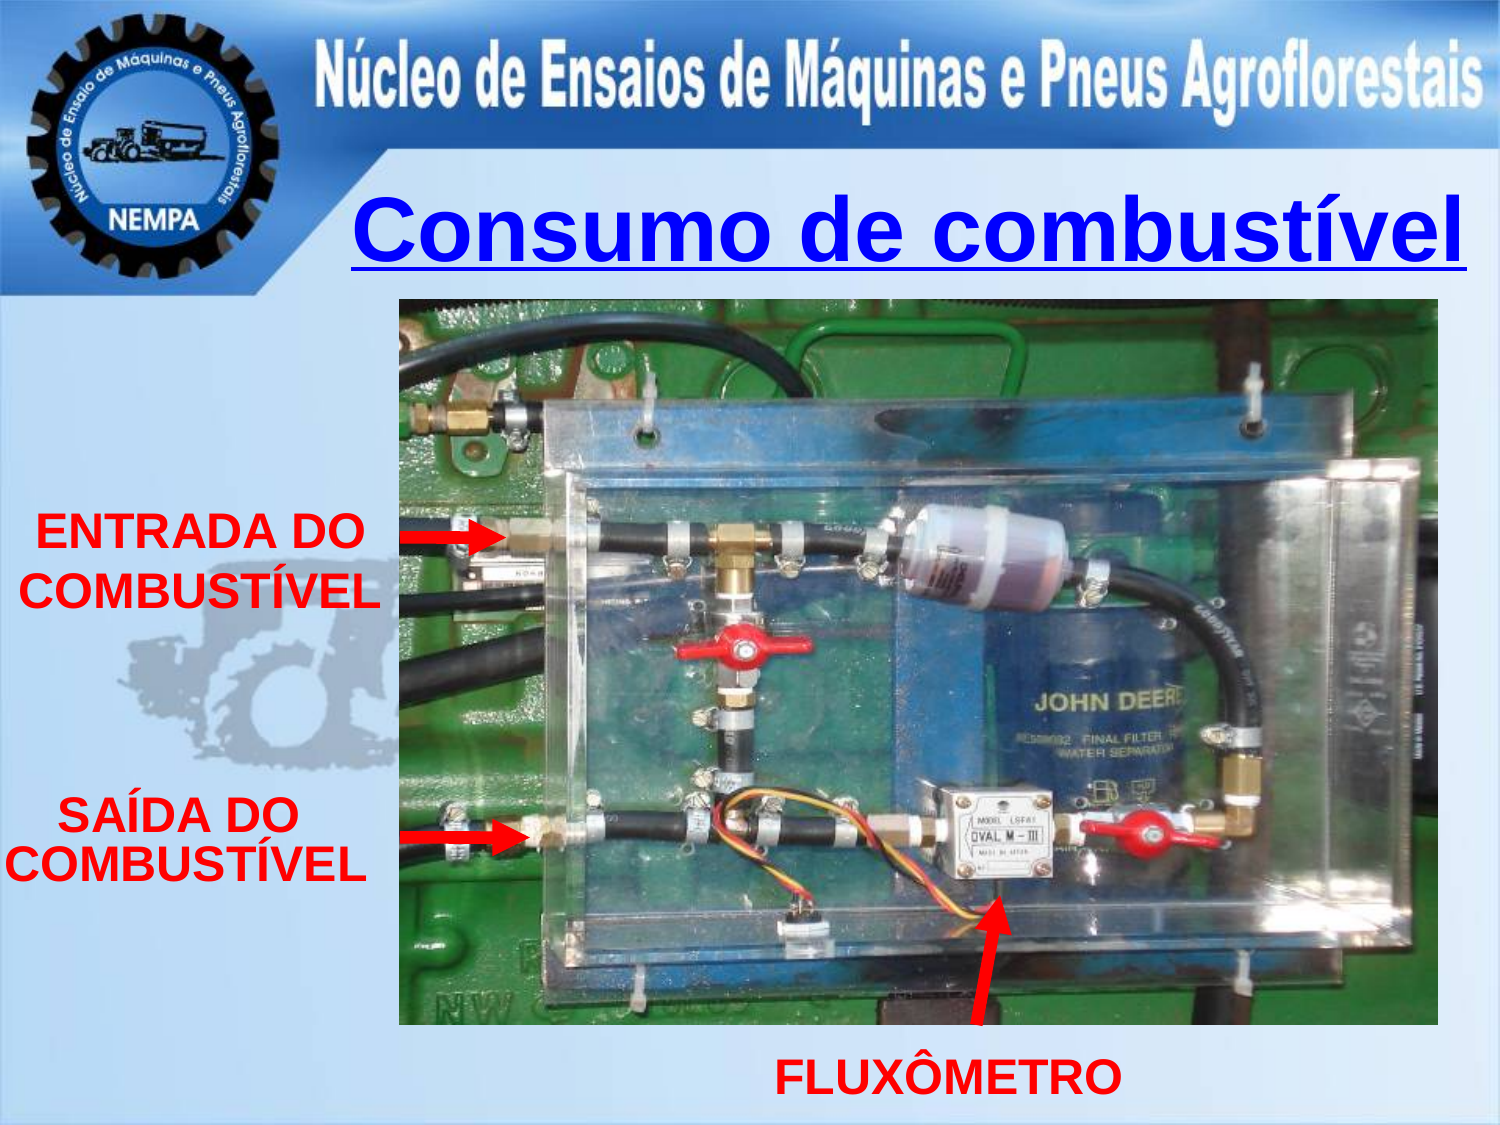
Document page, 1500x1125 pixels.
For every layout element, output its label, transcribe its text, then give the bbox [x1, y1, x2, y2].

text_box SAÍDA DO COMBUSTÍVEL [0, 774, 383, 893]
text_box Consumo de combustível [336, 162, 1483, 288]
picture [0, 0, 1500, 1125]
text_box FLUXÔMETRO [748, 1037, 1150, 1113]
text_box ENTRADA DO COMBUSTÍVEL [0, 491, 394, 627]
